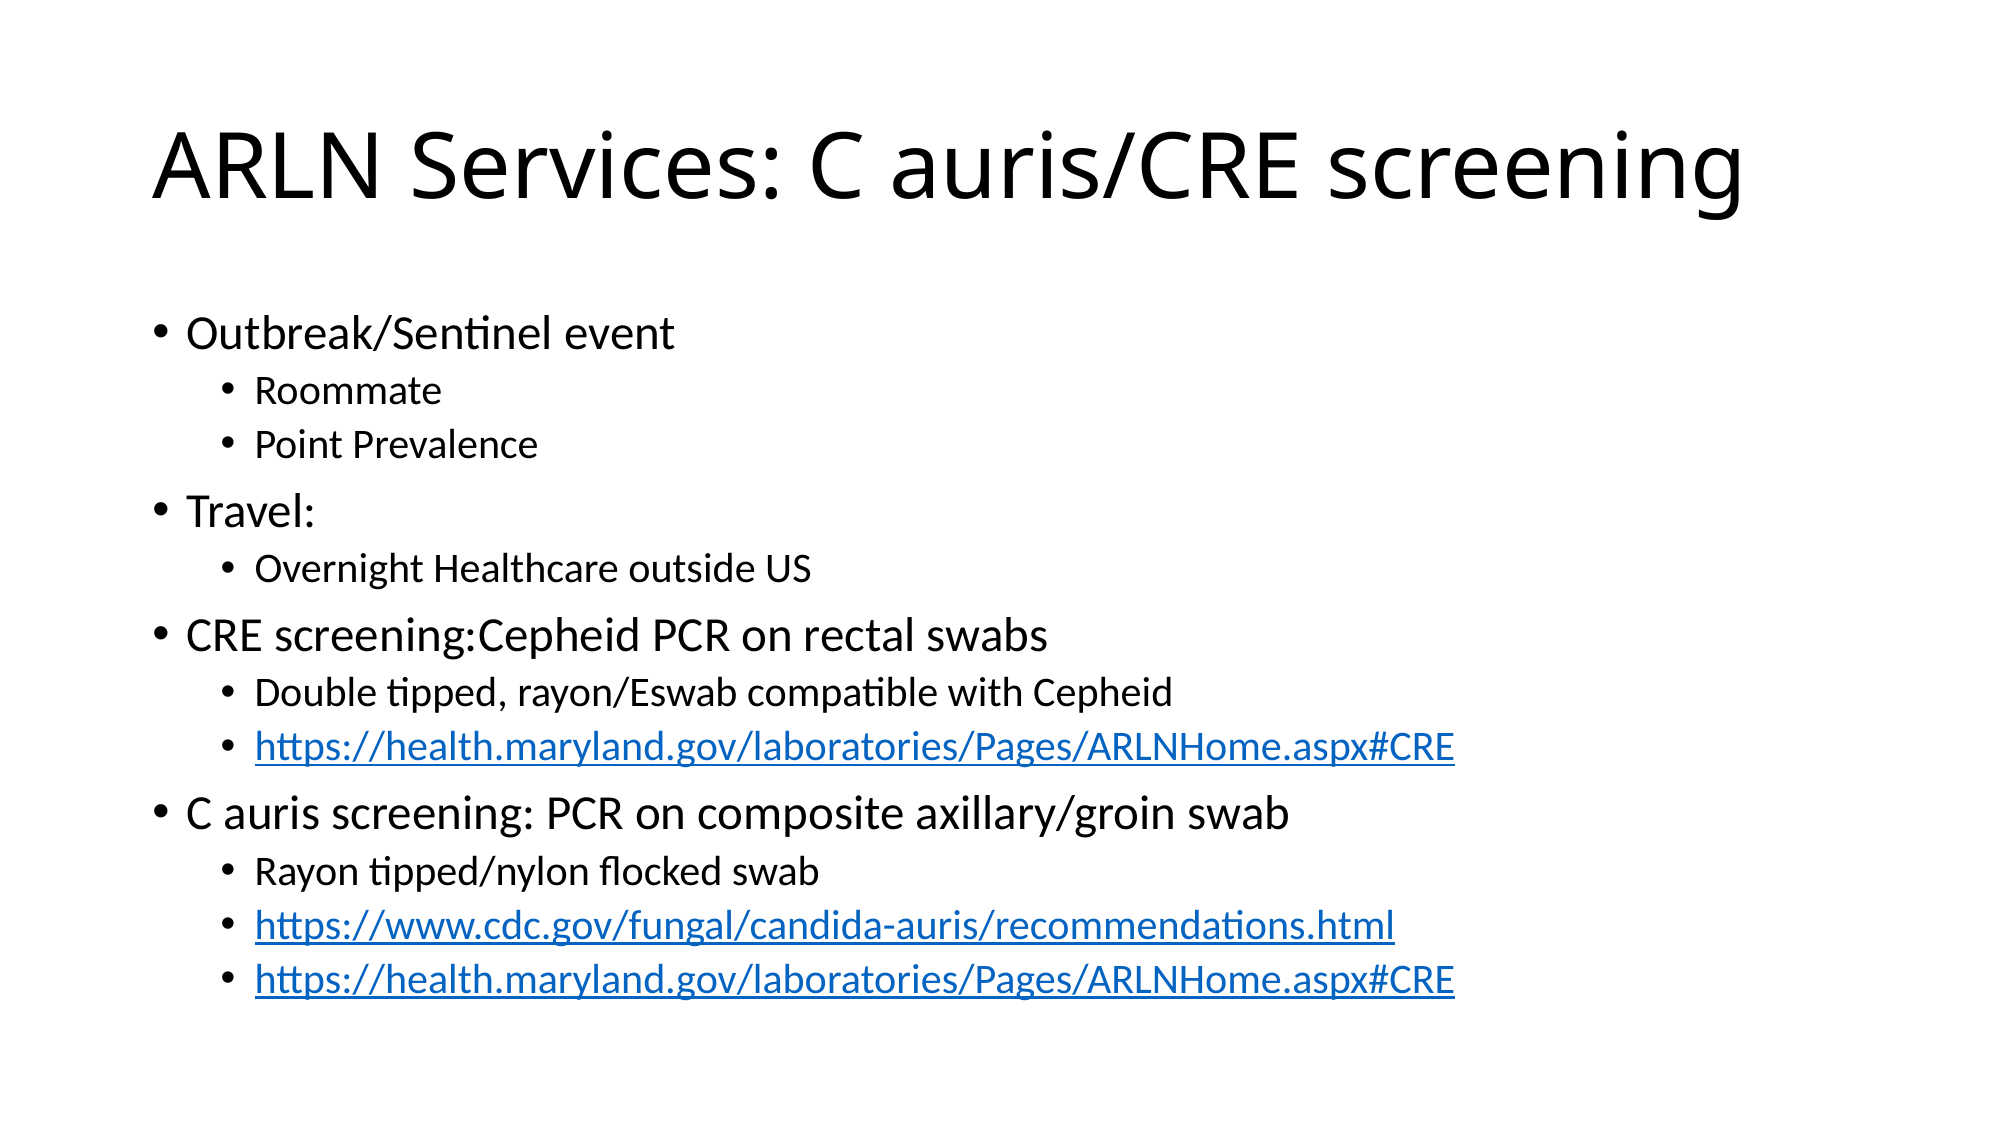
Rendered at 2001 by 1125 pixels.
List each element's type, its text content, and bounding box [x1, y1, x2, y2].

list Outbreak/Sentinel event Roommate Point Prevalence Travel: Overnight Healthcare outside US CRE screening:Cepheid PCR on rectal swabs Double tipped, rayon/Eswab compatible with Cepheid https://health.maryland.gov/laboratories/Pages/ARLNHome.aspx#CRE C auris screening: PCR on composite axillary/groin swab Rayon tipped/nylon flocked swab https://www.cdc.gov/fungal/candida-auris/recommendations.html https://health.maryland.gov/laboratories/Pages/ARLNHome.aspx#CRE [137, 299, 1863, 1014]
title ARLN Services: C auris/CRE screening [137, 59, 1863, 278]
